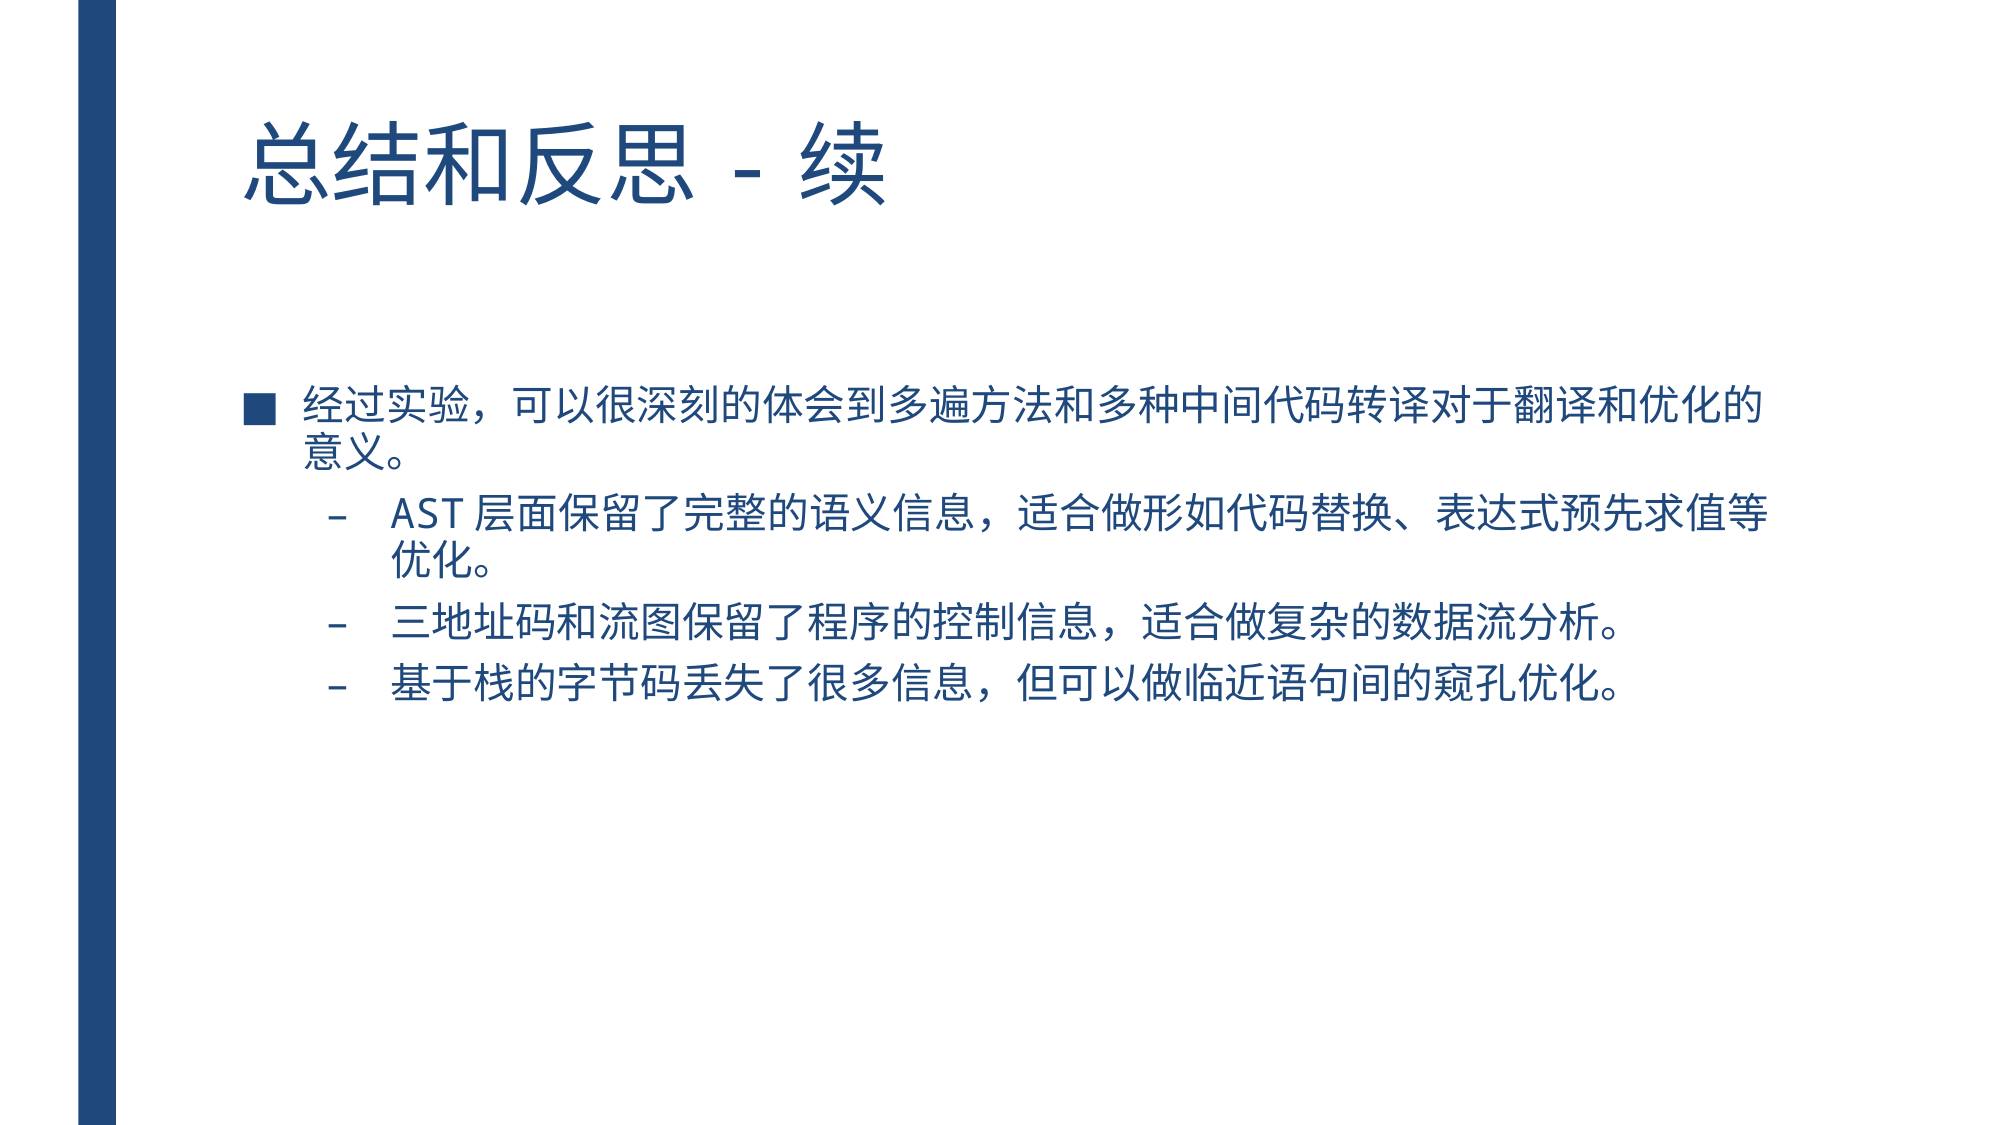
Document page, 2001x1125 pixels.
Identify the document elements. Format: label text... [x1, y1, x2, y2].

title 总结和反思-续 [225, 112, 1800, 357]
list 经过实验，可以很深刻的体会到多遍方法和多种中间代码转译对于翻译和优化的意义。 AST层面保留了完整的语义信息，适合做形如代码替换、表达式预先求值等优化。 三地址码和流图保留了程序的控制信息，适合做复杂的数据流分析。 基于栈的字节码丢失了很多信息，但可以做临近语句间的窥孔优化。 [225, 375, 1800, 963]
